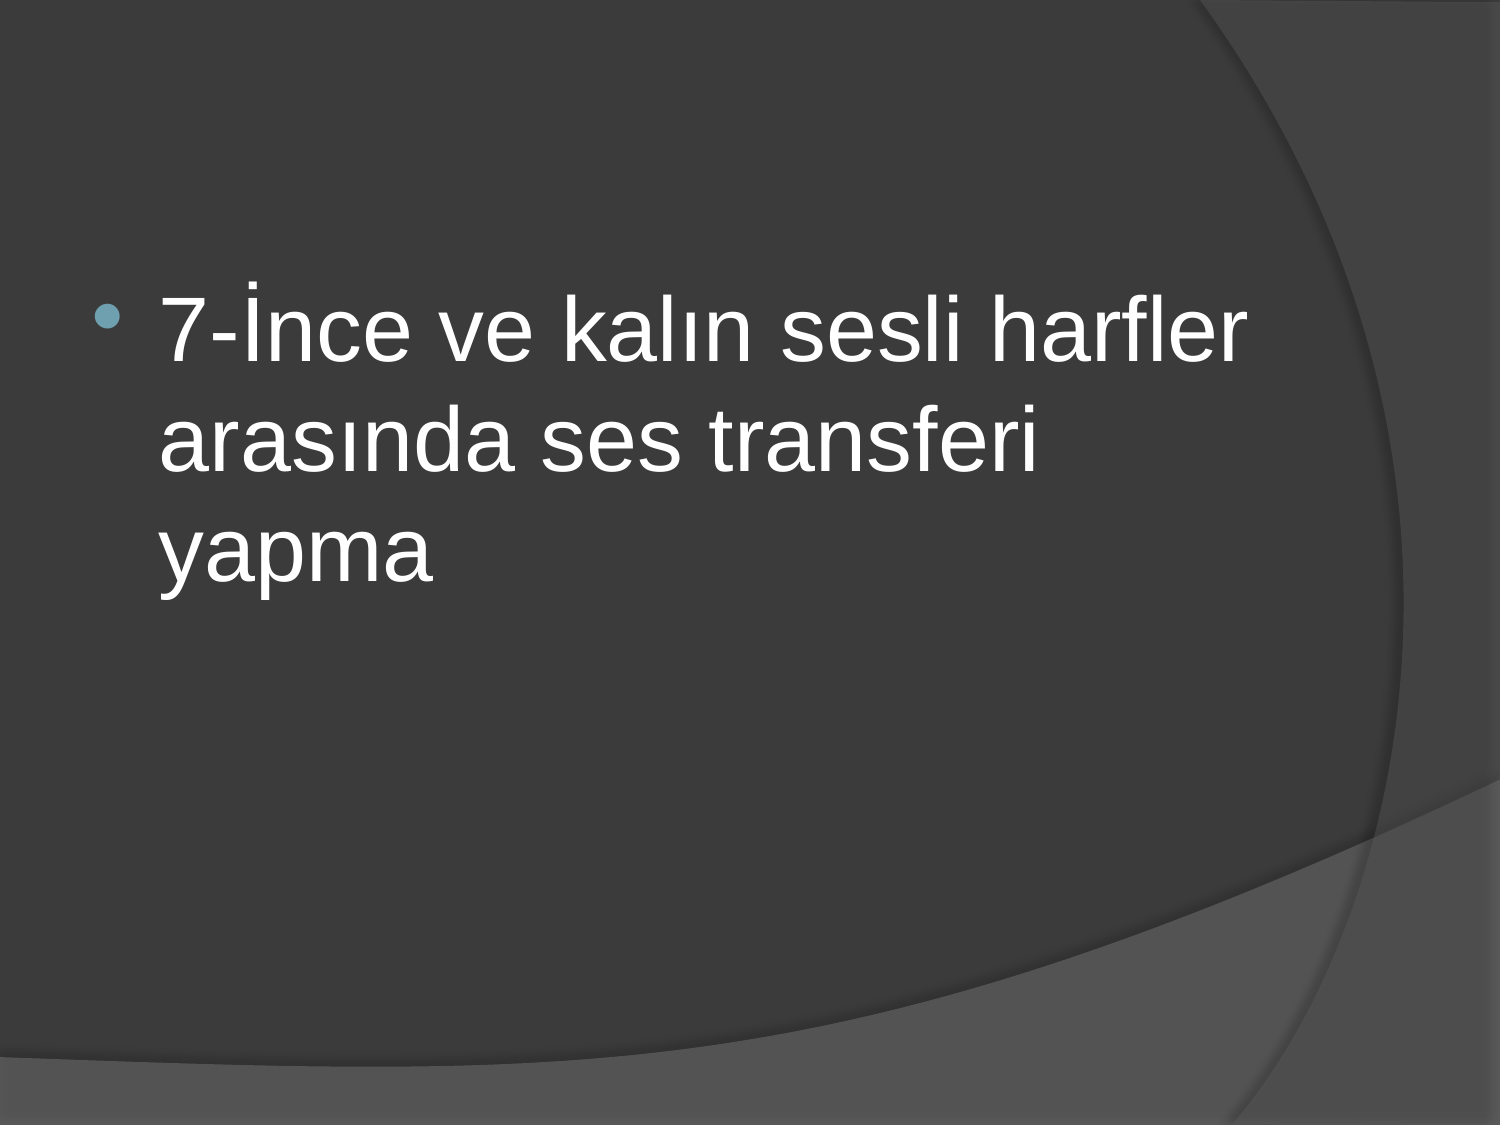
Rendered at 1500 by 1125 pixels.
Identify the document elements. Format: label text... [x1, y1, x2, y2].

list 7-İnce ve kalın sesli harfler arasında ses transferi yapma [75, 262, 1300, 1005]
